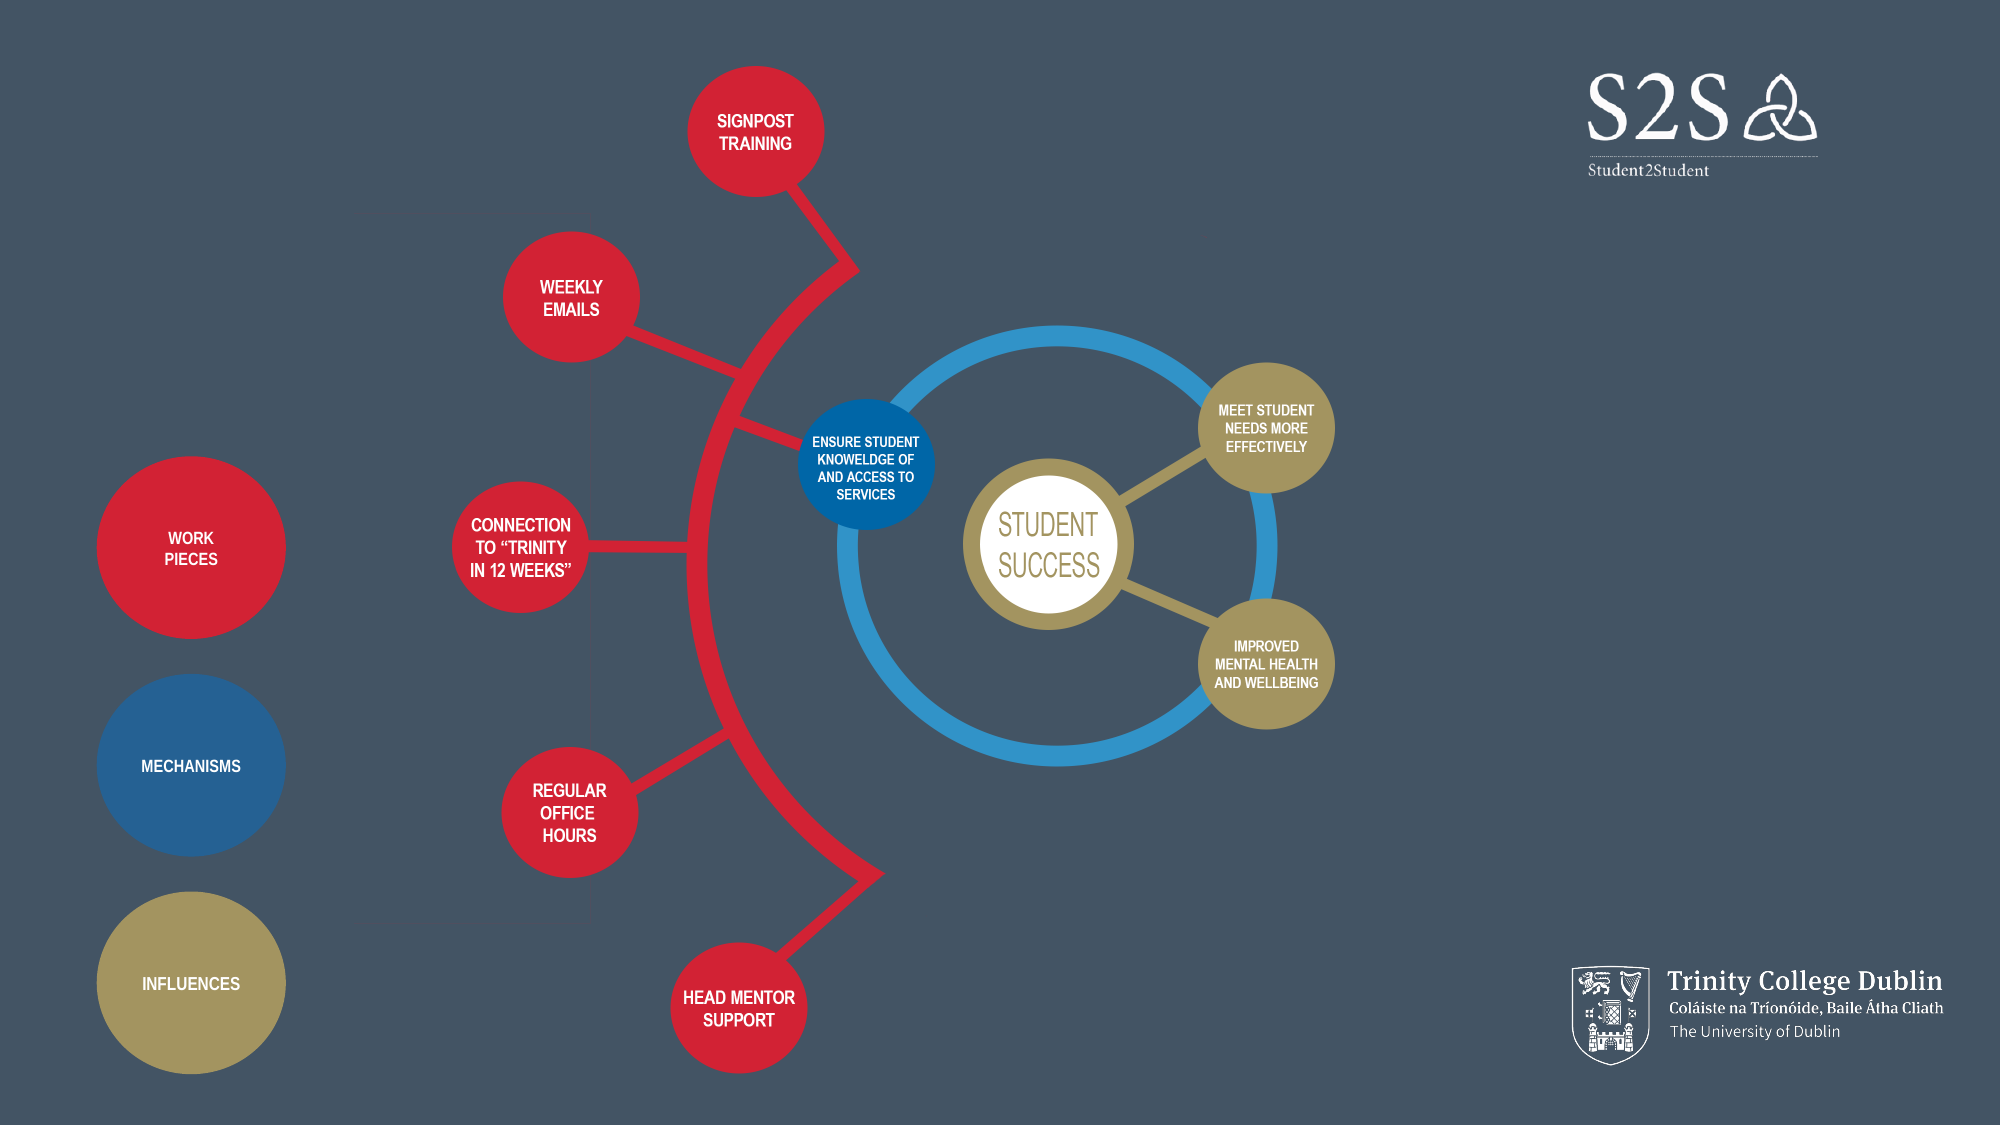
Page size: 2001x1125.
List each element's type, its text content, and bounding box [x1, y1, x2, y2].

picture [354, 43, 1995, 1094]
text_box INFLUENCES [96, 891, 286, 1075]
text_box MECHANISMS [96, 673, 286, 857]
text_box WORK PIECES [96, 456, 286, 639]
